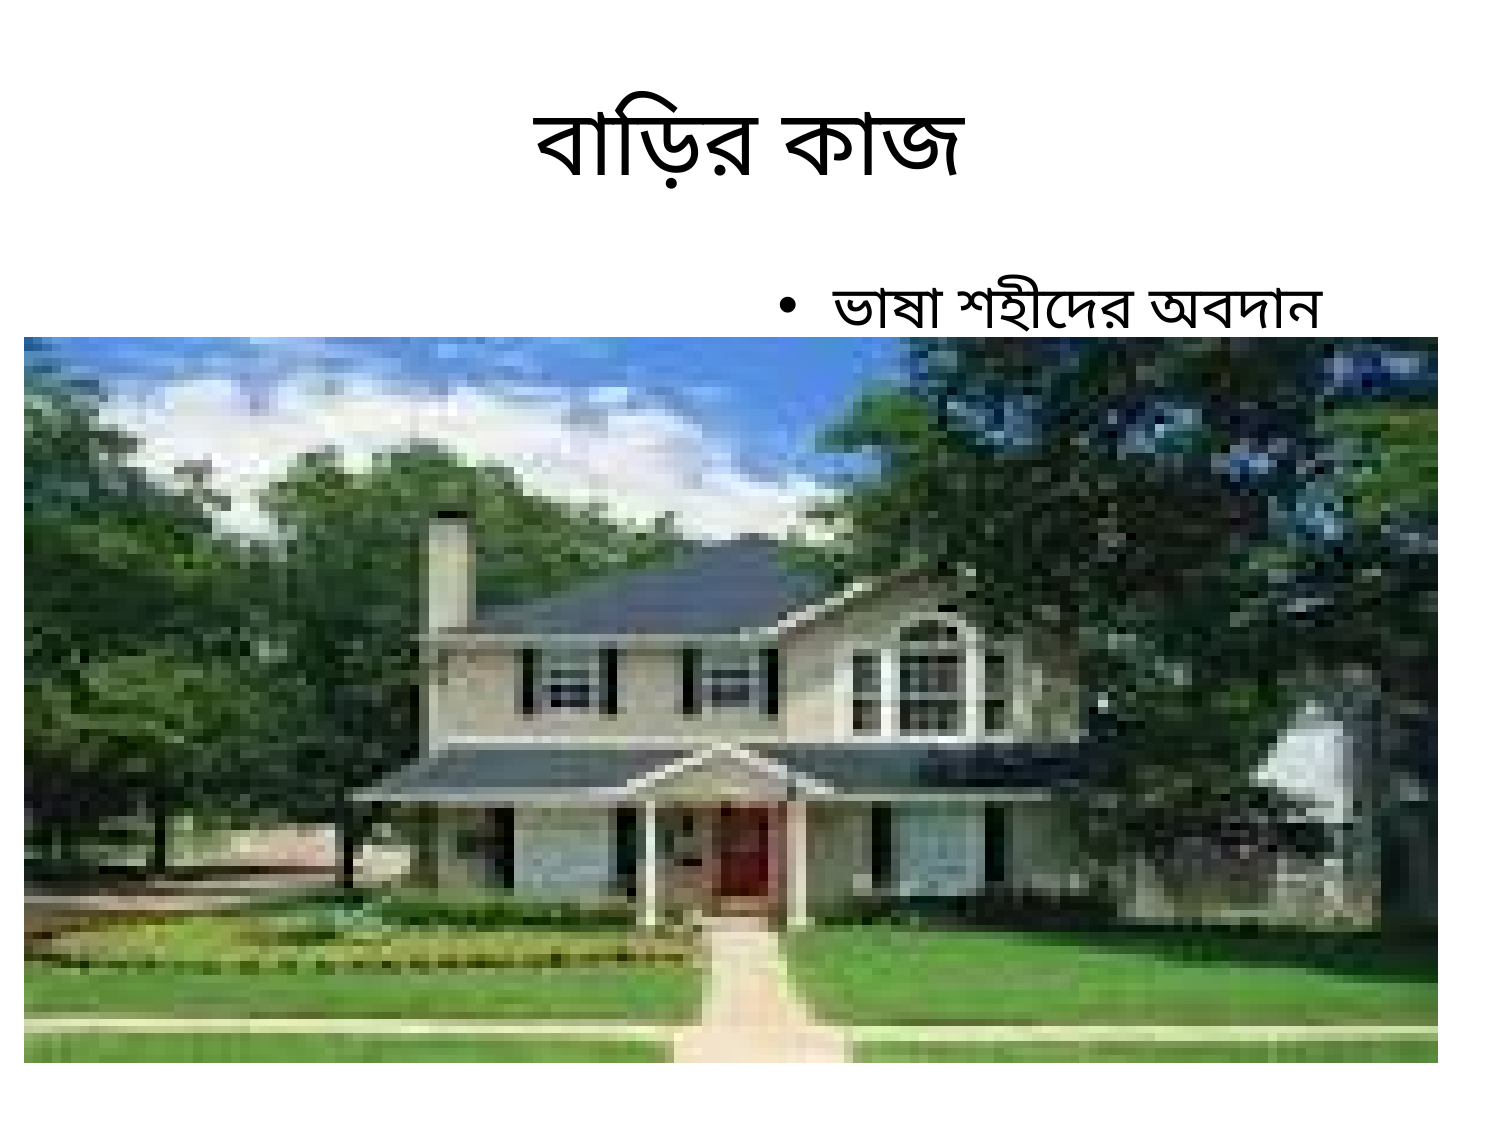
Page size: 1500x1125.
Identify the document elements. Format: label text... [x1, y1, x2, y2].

list ভাষা শহীদের অবদান বর্ণনা কর। [762, 262, 1425, 335]
title বাড়ির কাজ [75, 45, 1425, 233]
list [24, 337, 1438, 1063]
